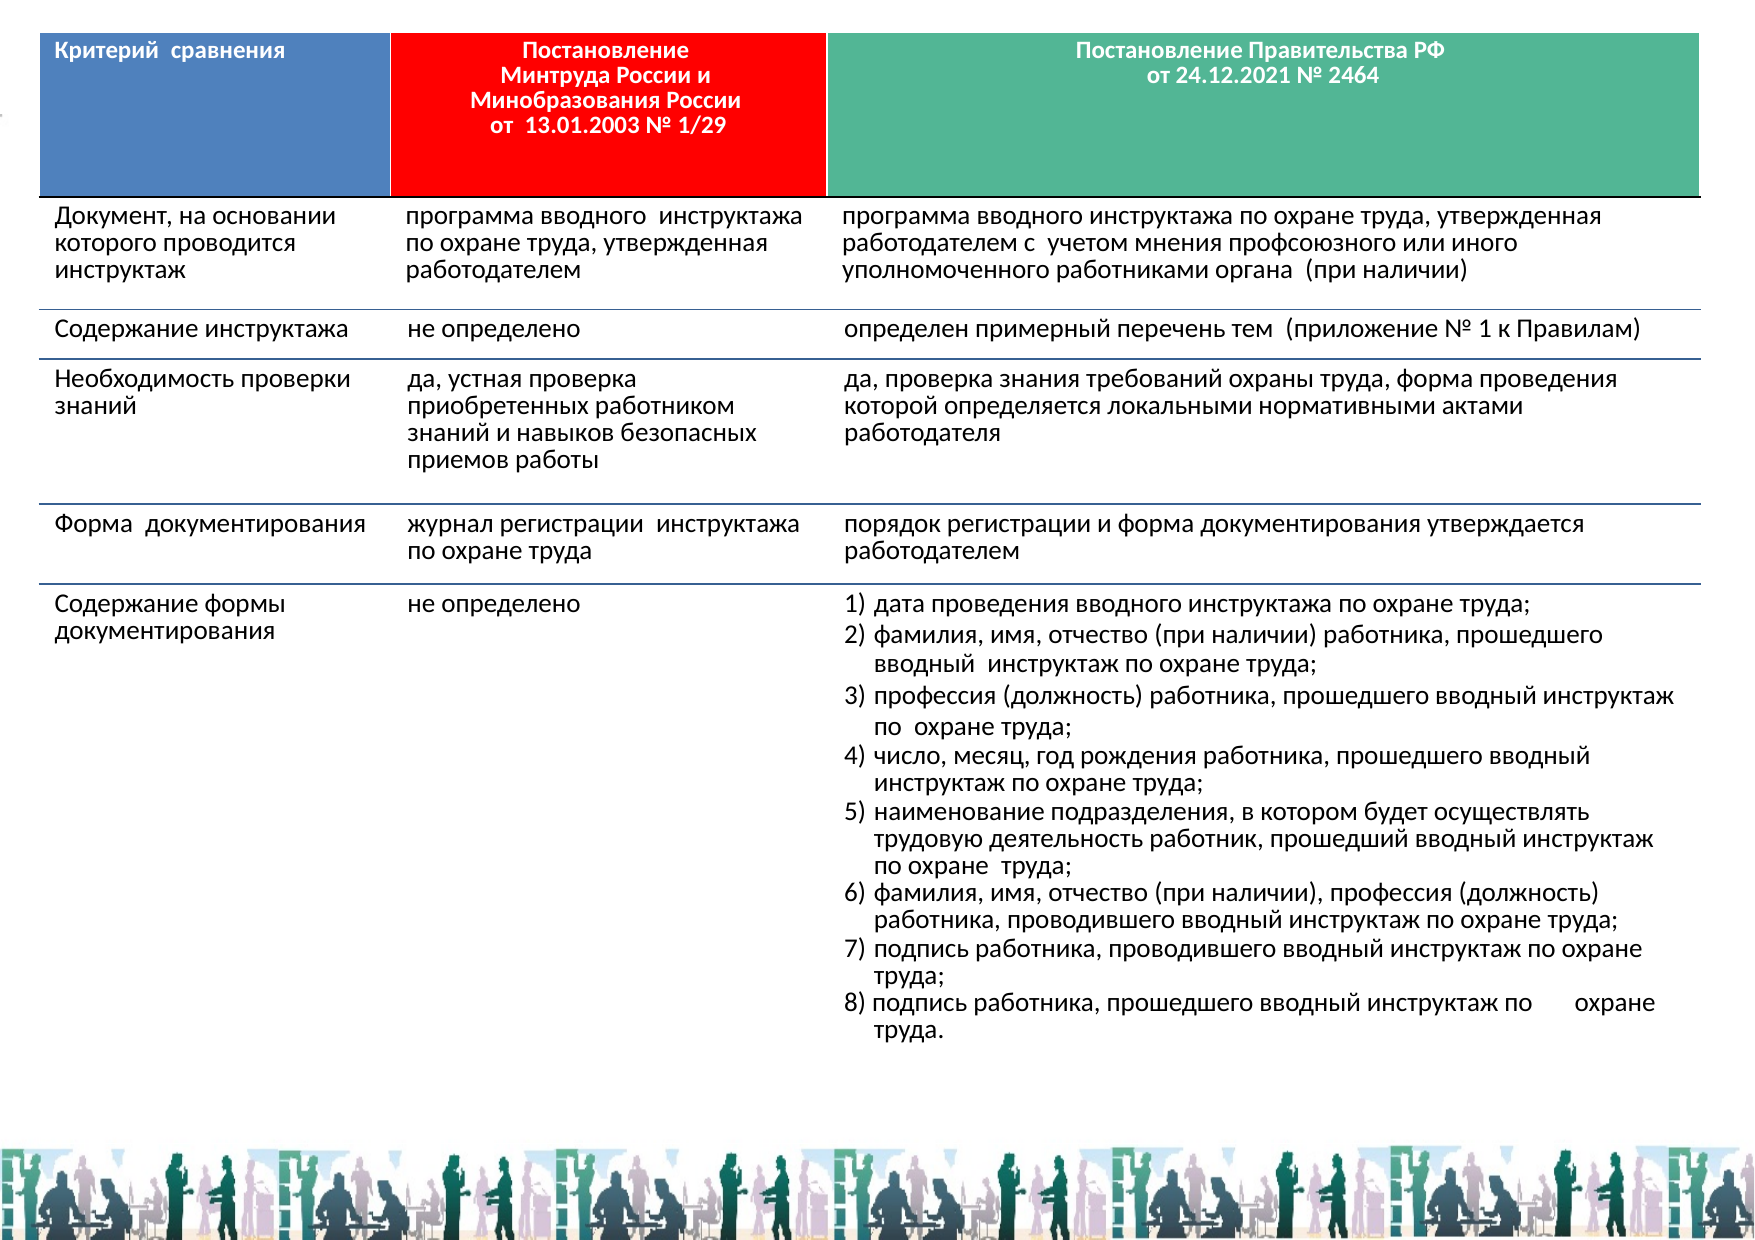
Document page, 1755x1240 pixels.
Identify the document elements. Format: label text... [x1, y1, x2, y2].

table_header Постановление Правительства РФ от 24.12.2021 № 2464 [828, 33, 1699, 111]
picture [0, 114, 1755, 1240]
table_header Постановление Минтруда России и Минобразования России от 13.01.2003 № 1/29 [391, 33, 826, 111]
table_header Критерий сравнения [40, 33, 390, 111]
